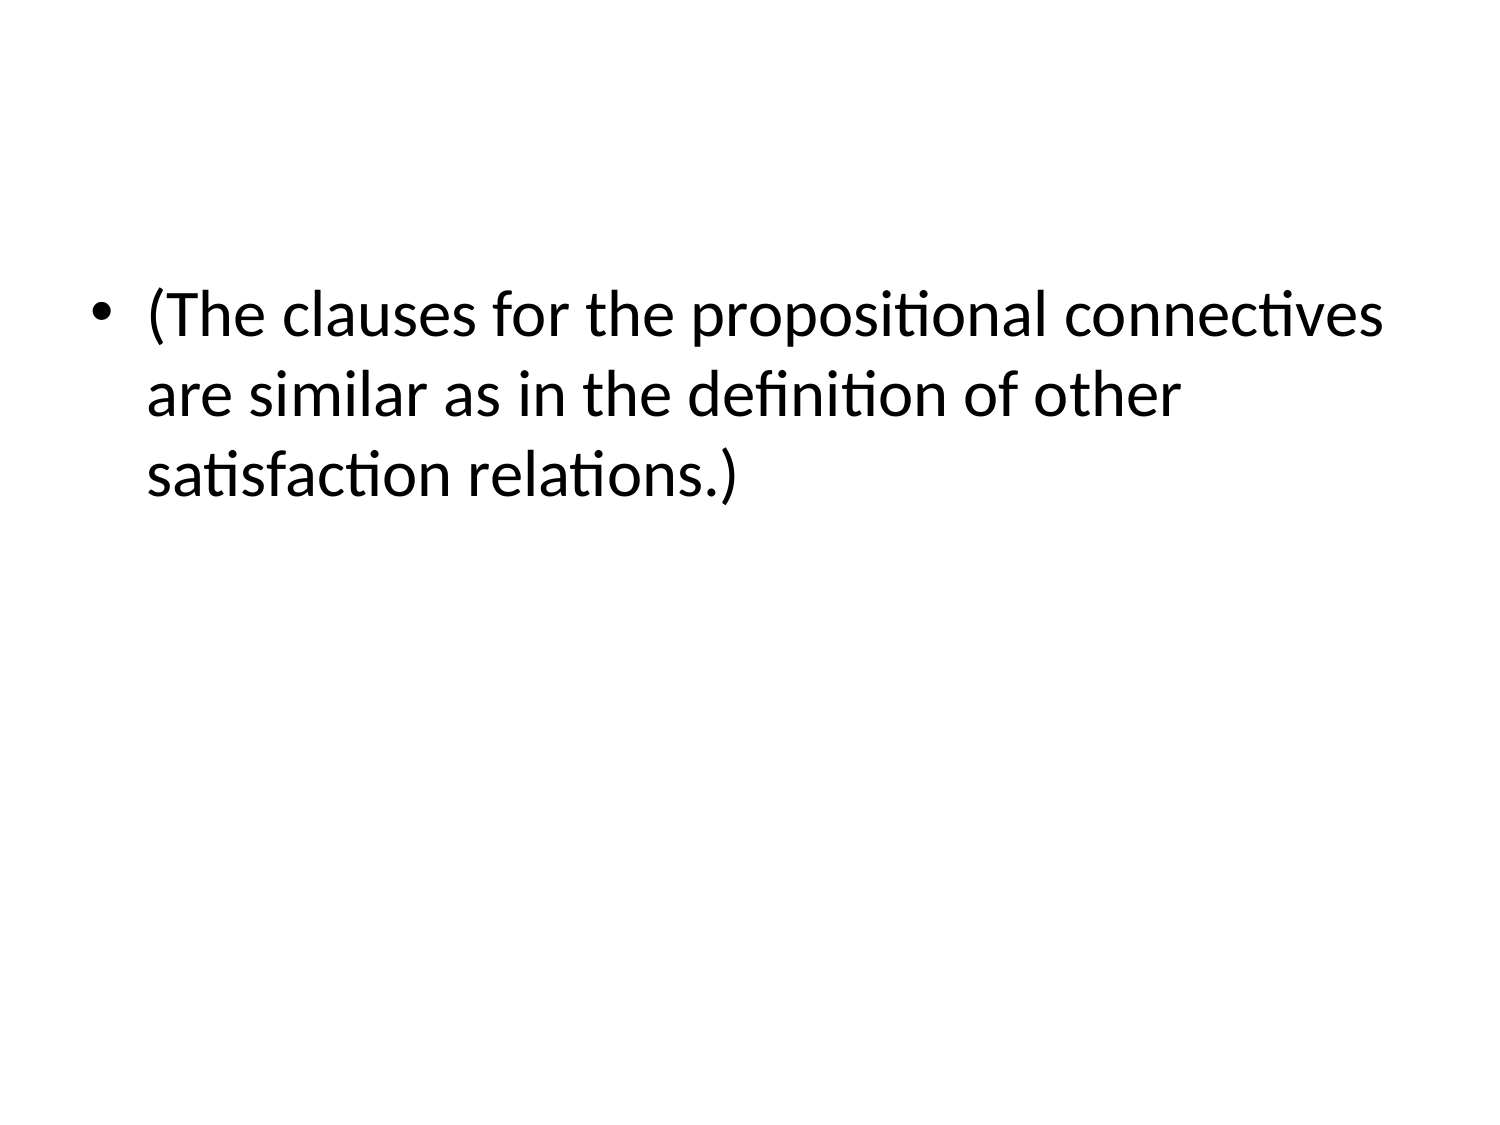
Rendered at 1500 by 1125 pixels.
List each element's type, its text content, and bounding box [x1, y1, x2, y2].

list (The clauses for the propositional connectives are similar as in the definition of other satisfaction relations.) [75, 262, 1425, 1005]
